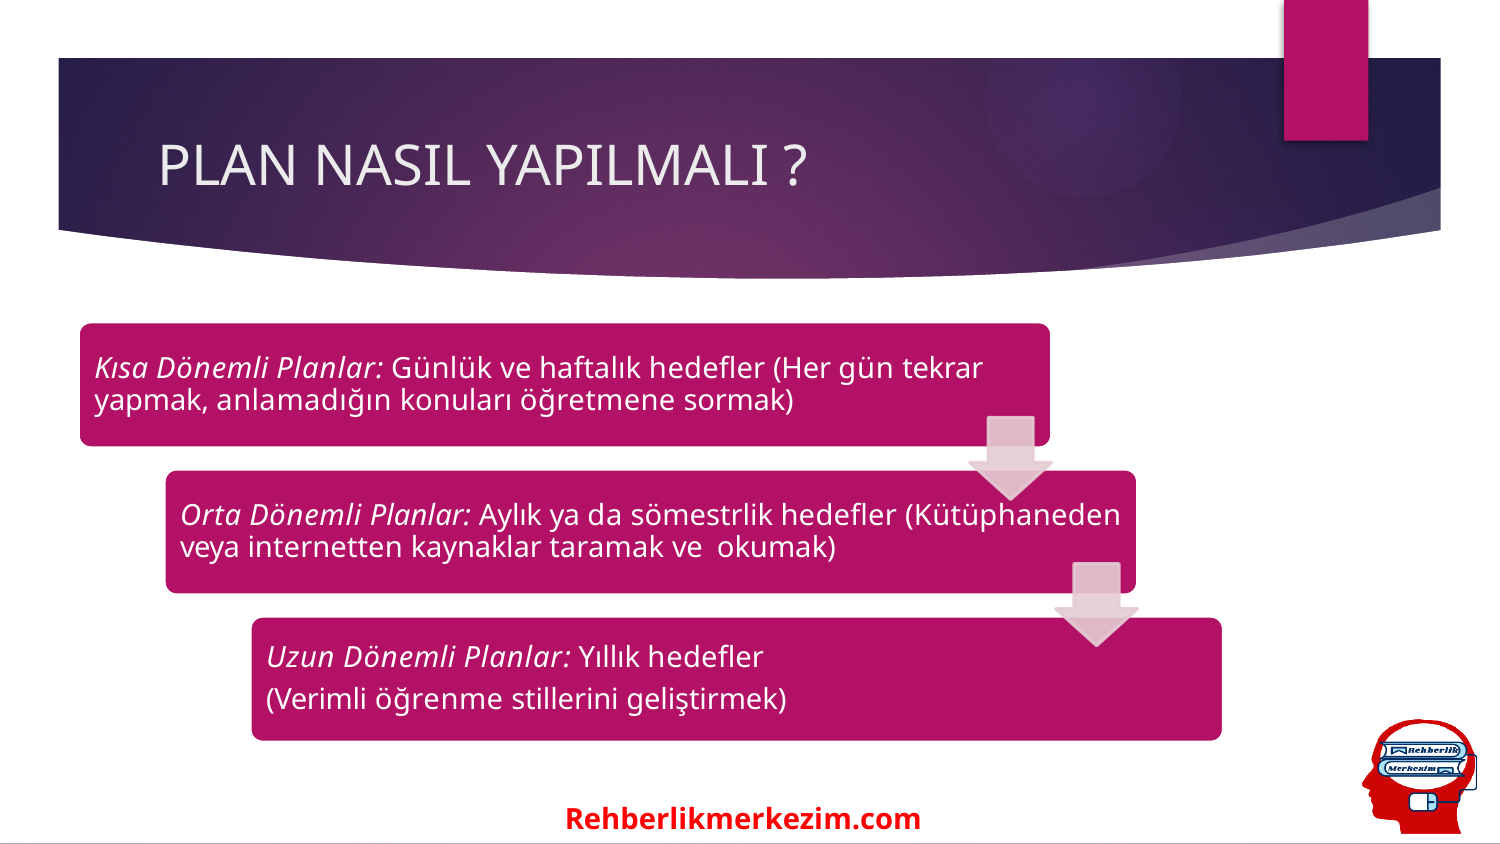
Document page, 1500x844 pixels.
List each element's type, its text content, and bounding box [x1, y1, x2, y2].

text_box Rehberlikmerkezim.com [549, 793, 1038, 843]
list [77, 321, 1224, 743]
title PLAN NASIL YAPILMALI ? [142, 119, 1220, 207]
picture [1358, 716, 1496, 841]
